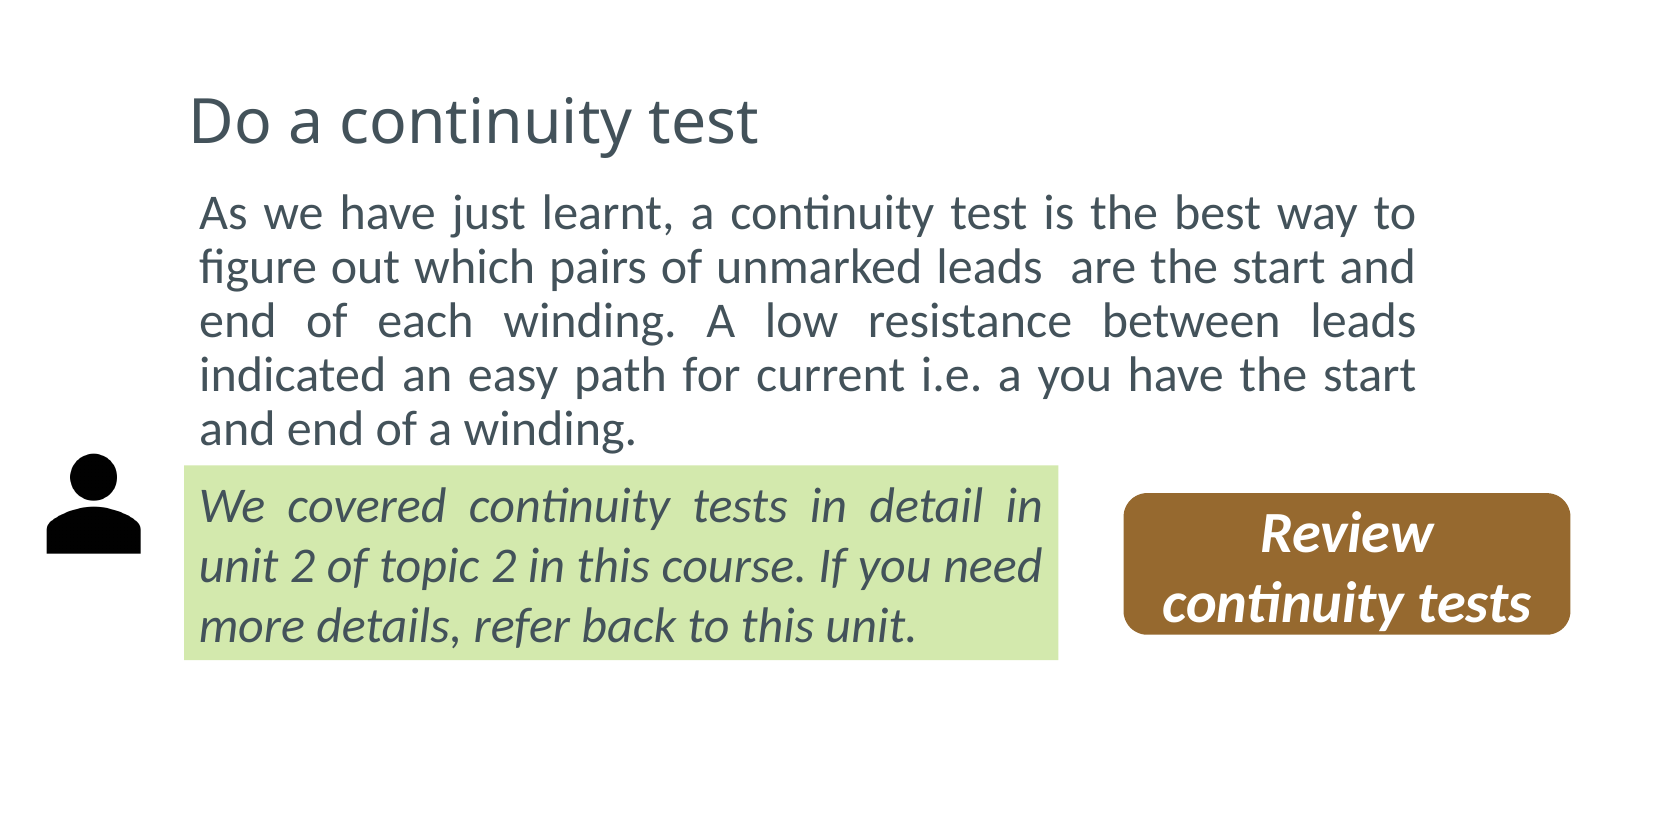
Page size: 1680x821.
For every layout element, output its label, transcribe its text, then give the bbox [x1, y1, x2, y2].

title Do a continuity test [173, 43, 1433, 203]
picture [23, 433, 164, 574]
text_box We covered continuity tests in detail in unit 2 of topic 2 in this course. If you need more details, refer back to this unit. [184, 465, 1059, 661]
text_box Review continuity tests [1122, 492, 1572, 636]
list As we have just learnt, a continuity test is the best way to figure out which pairs of unmarked leads are the start and end of each winding. A low resistance between leads indicated an easy path for current i.e. a you have the start and end of a winding. [184, 179, 1433, 465]
